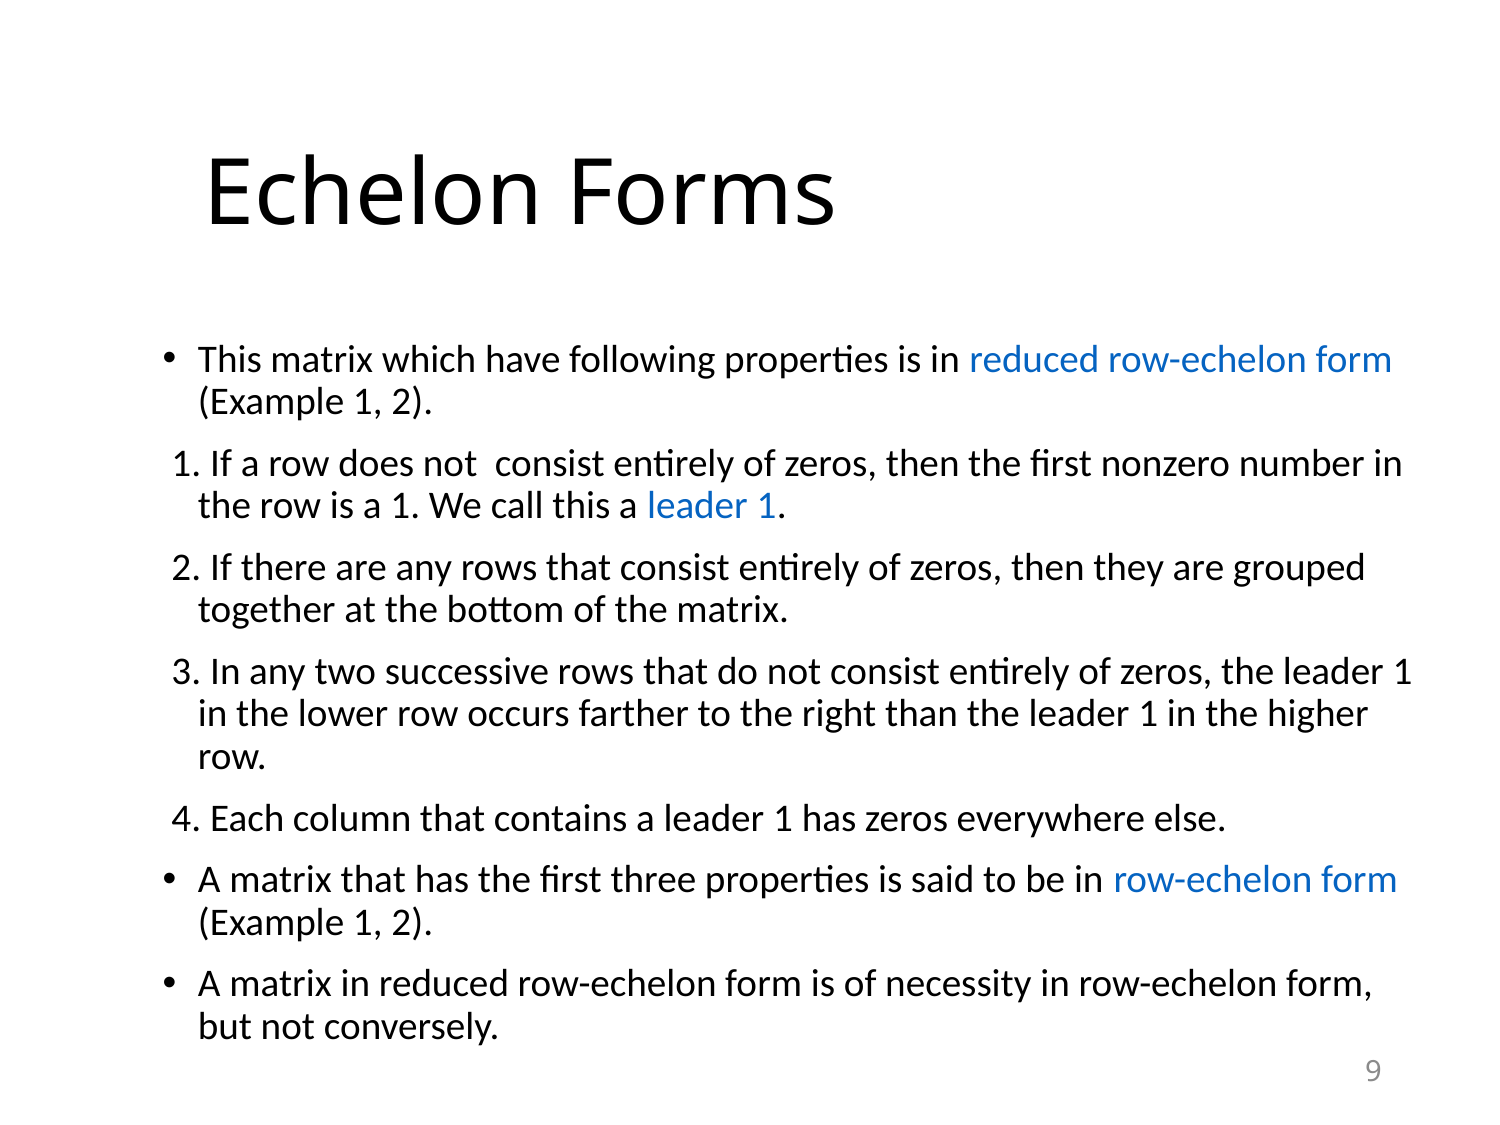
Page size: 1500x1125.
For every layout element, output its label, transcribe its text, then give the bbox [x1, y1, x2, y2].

slide_number 9 [1059, 1042, 1397, 1103]
list This matrix which have following properties is in reduced row-echelon form (Example 1, 2). 1. If a row does not consist entirely of zeros, then the first nonzero number in the row is a 1. We call this a leader 1. 2. If there are any rows that consist entirely of zeros, then they are grouped together at the bottom of the matrix. 3. In any two successive rows that do not consist entirely of zeros, the leader 1 in the lower row occurs farther to the right than the leader 1 in the higher row. 4. Each column that contains a leader 1 has zeros everywhere else. A matrix that has the first three properties is said to be in row-echelon form (Example 1, 2). A matrix in reduced row-echelon form is of necessity in row-echelon form, but not conversely. [147, 331, 1436, 1059]
title Echelon Forms [188, 101, 1468, 289]
